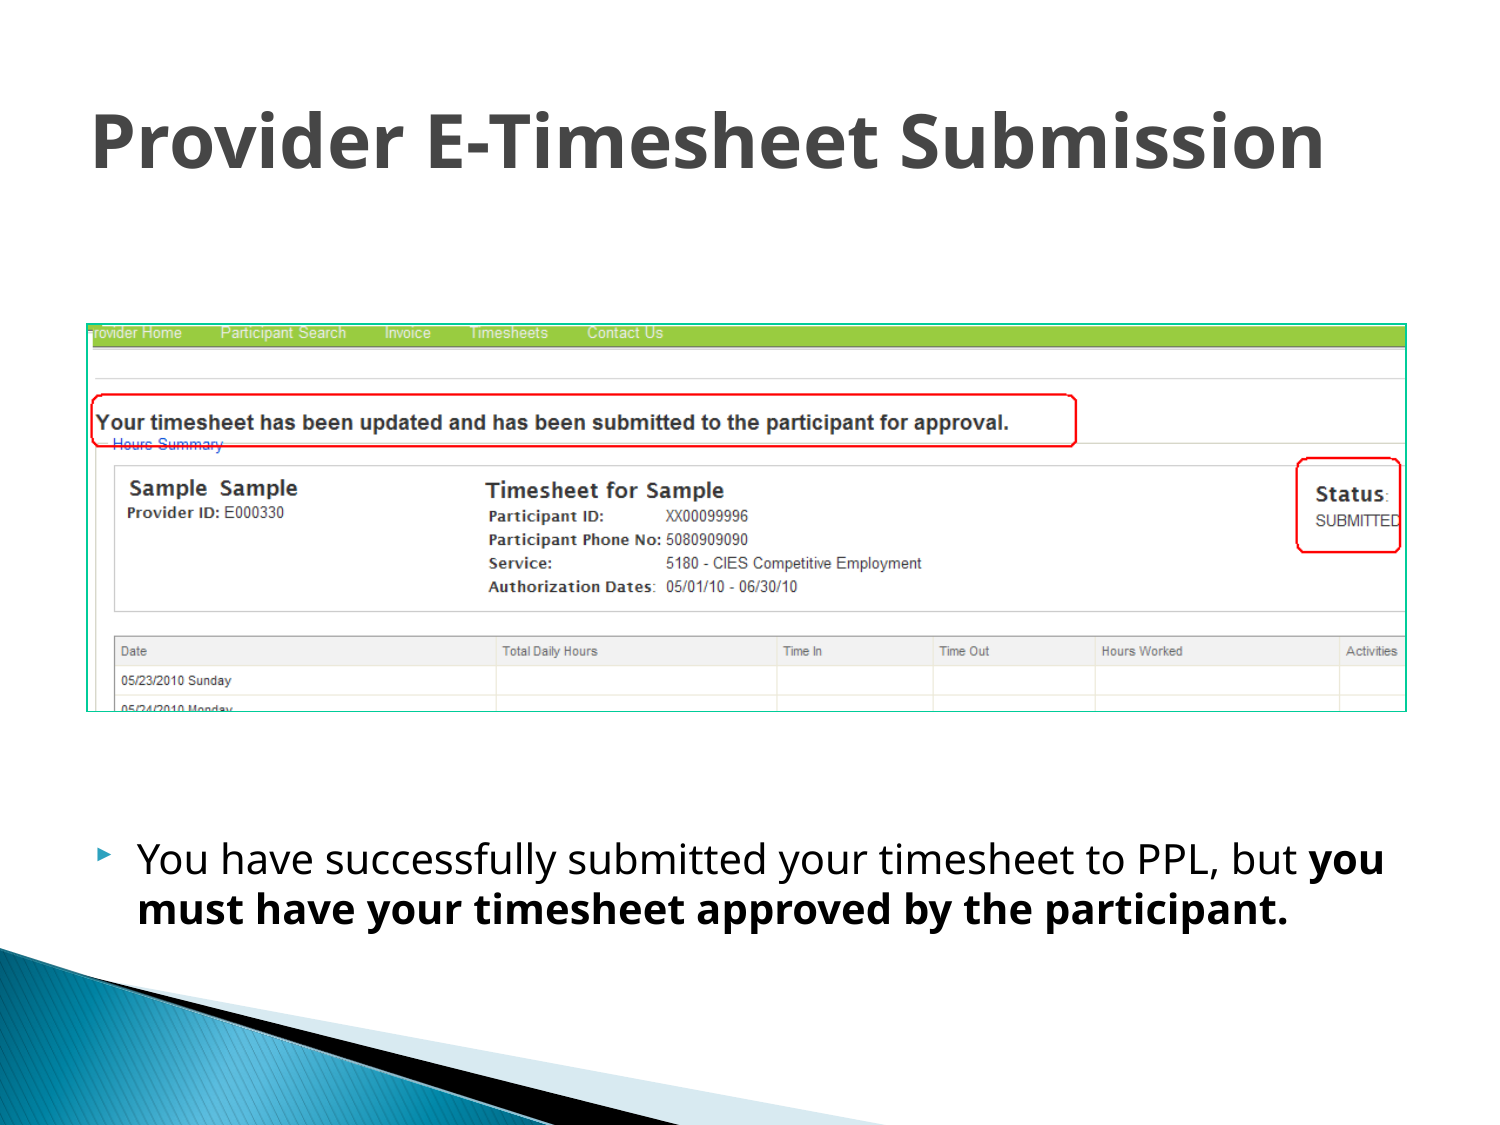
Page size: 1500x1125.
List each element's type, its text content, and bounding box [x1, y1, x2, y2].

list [87, 324, 1406, 712]
title Provider E-Timesheet Submission [74, 28, 1425, 249]
picture [0, 946, 559, 1125]
text_box You have successfully submitted your timesheet to PPL, but you must have your timesheet approved by the participant. [62, 825, 1413, 938]
